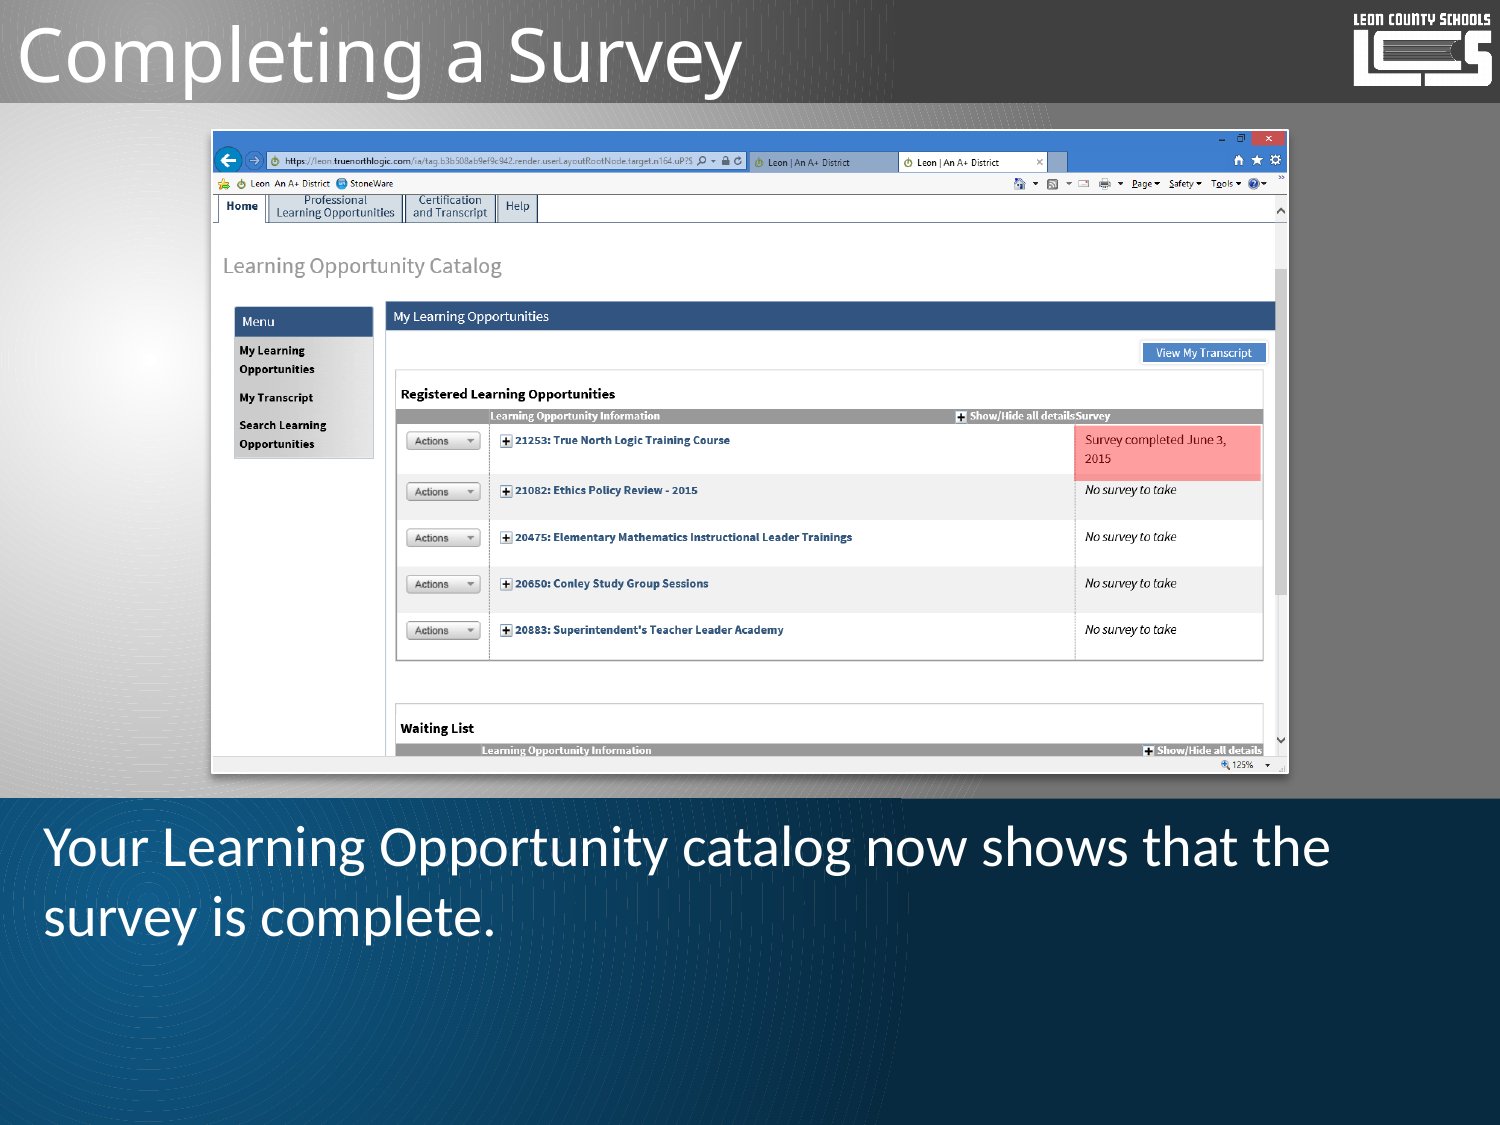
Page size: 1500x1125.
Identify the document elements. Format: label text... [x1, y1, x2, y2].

picture [1471, 12, 1494, 87]
title Completing a Survey [1, 1, 1471, 104]
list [212, 131, 1288, 773]
list Your Learning Opportunity catalog now shows that the survey is complete. [29, 800, 1471, 1099]
